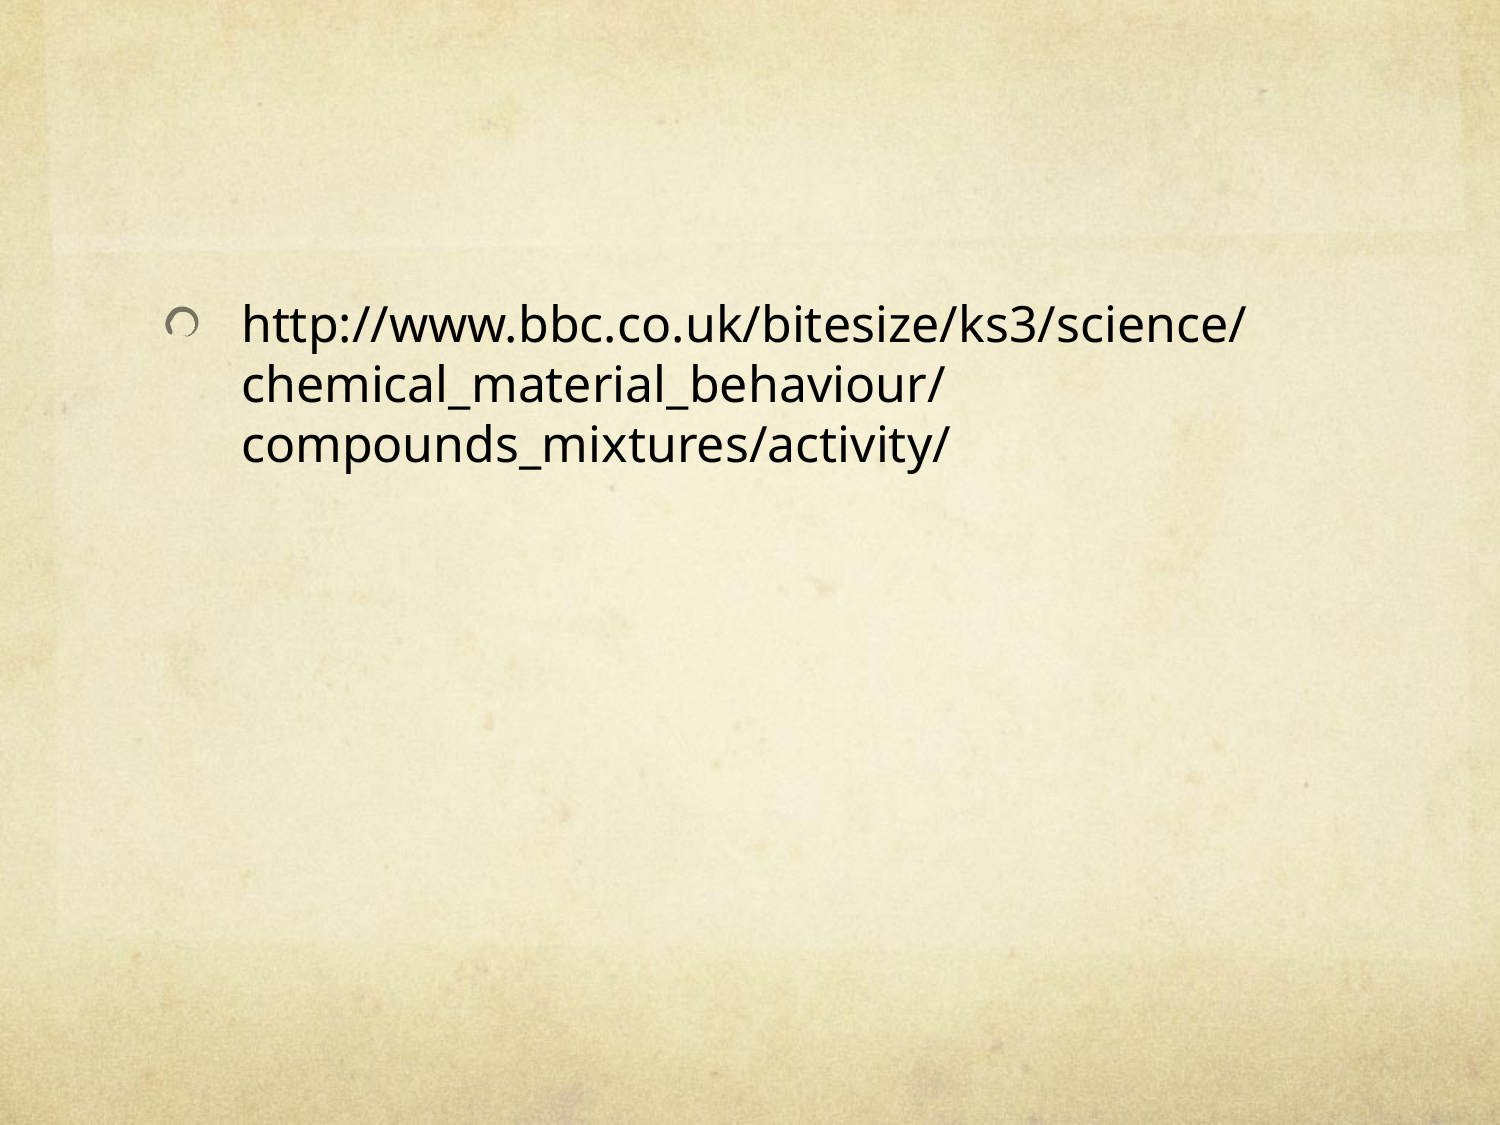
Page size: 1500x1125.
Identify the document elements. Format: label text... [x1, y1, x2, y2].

picture [0, 0, 1500, 1125]
list http://www.bbc.co.uk/bitesize/ks3/science/chemical_material_behaviour/compounds_mixtures/activity/ [150, 284, 1350, 950]
